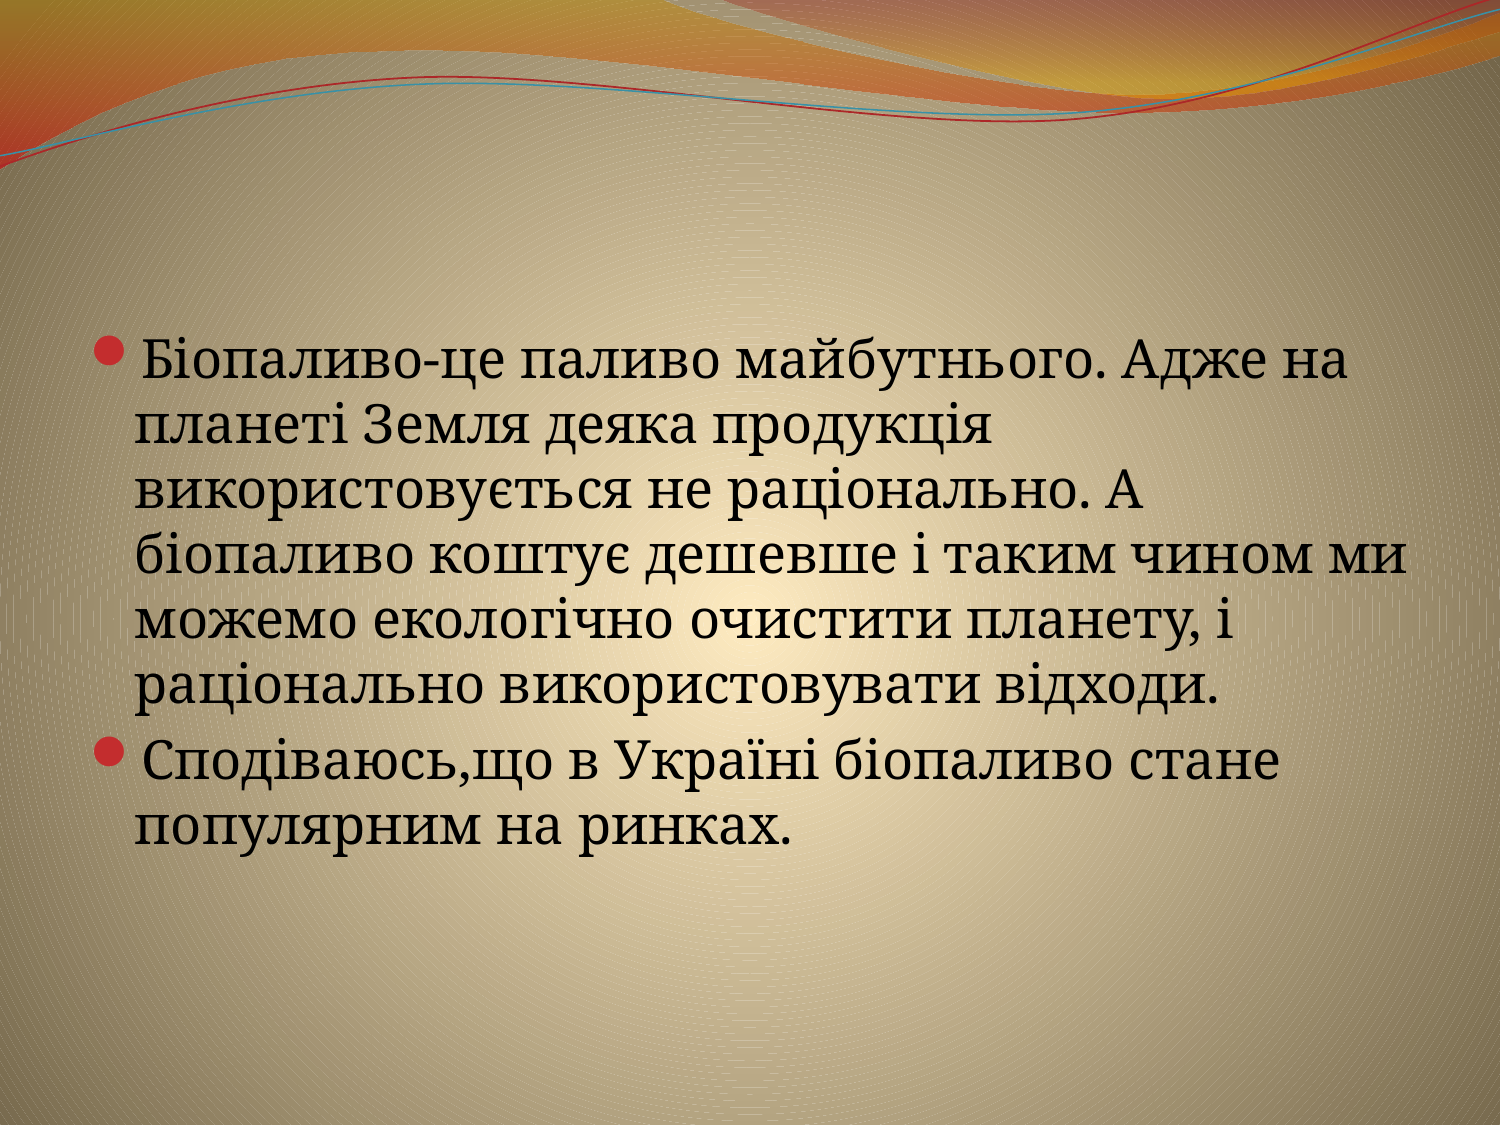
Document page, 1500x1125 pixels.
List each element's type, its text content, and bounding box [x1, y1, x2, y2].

list Біопаливо-це паливо майбутнього. Адже на планеті Земля деяка продукція використовується не раціонально. А біопаливо коштує дешевше і таким чином ми можемо екологічно очистити планету, і раціонально використовувати відходи. Сподіваюсь,що в Україні біопаливо стане популярним на ринках. [75, 317, 1425, 1038]
